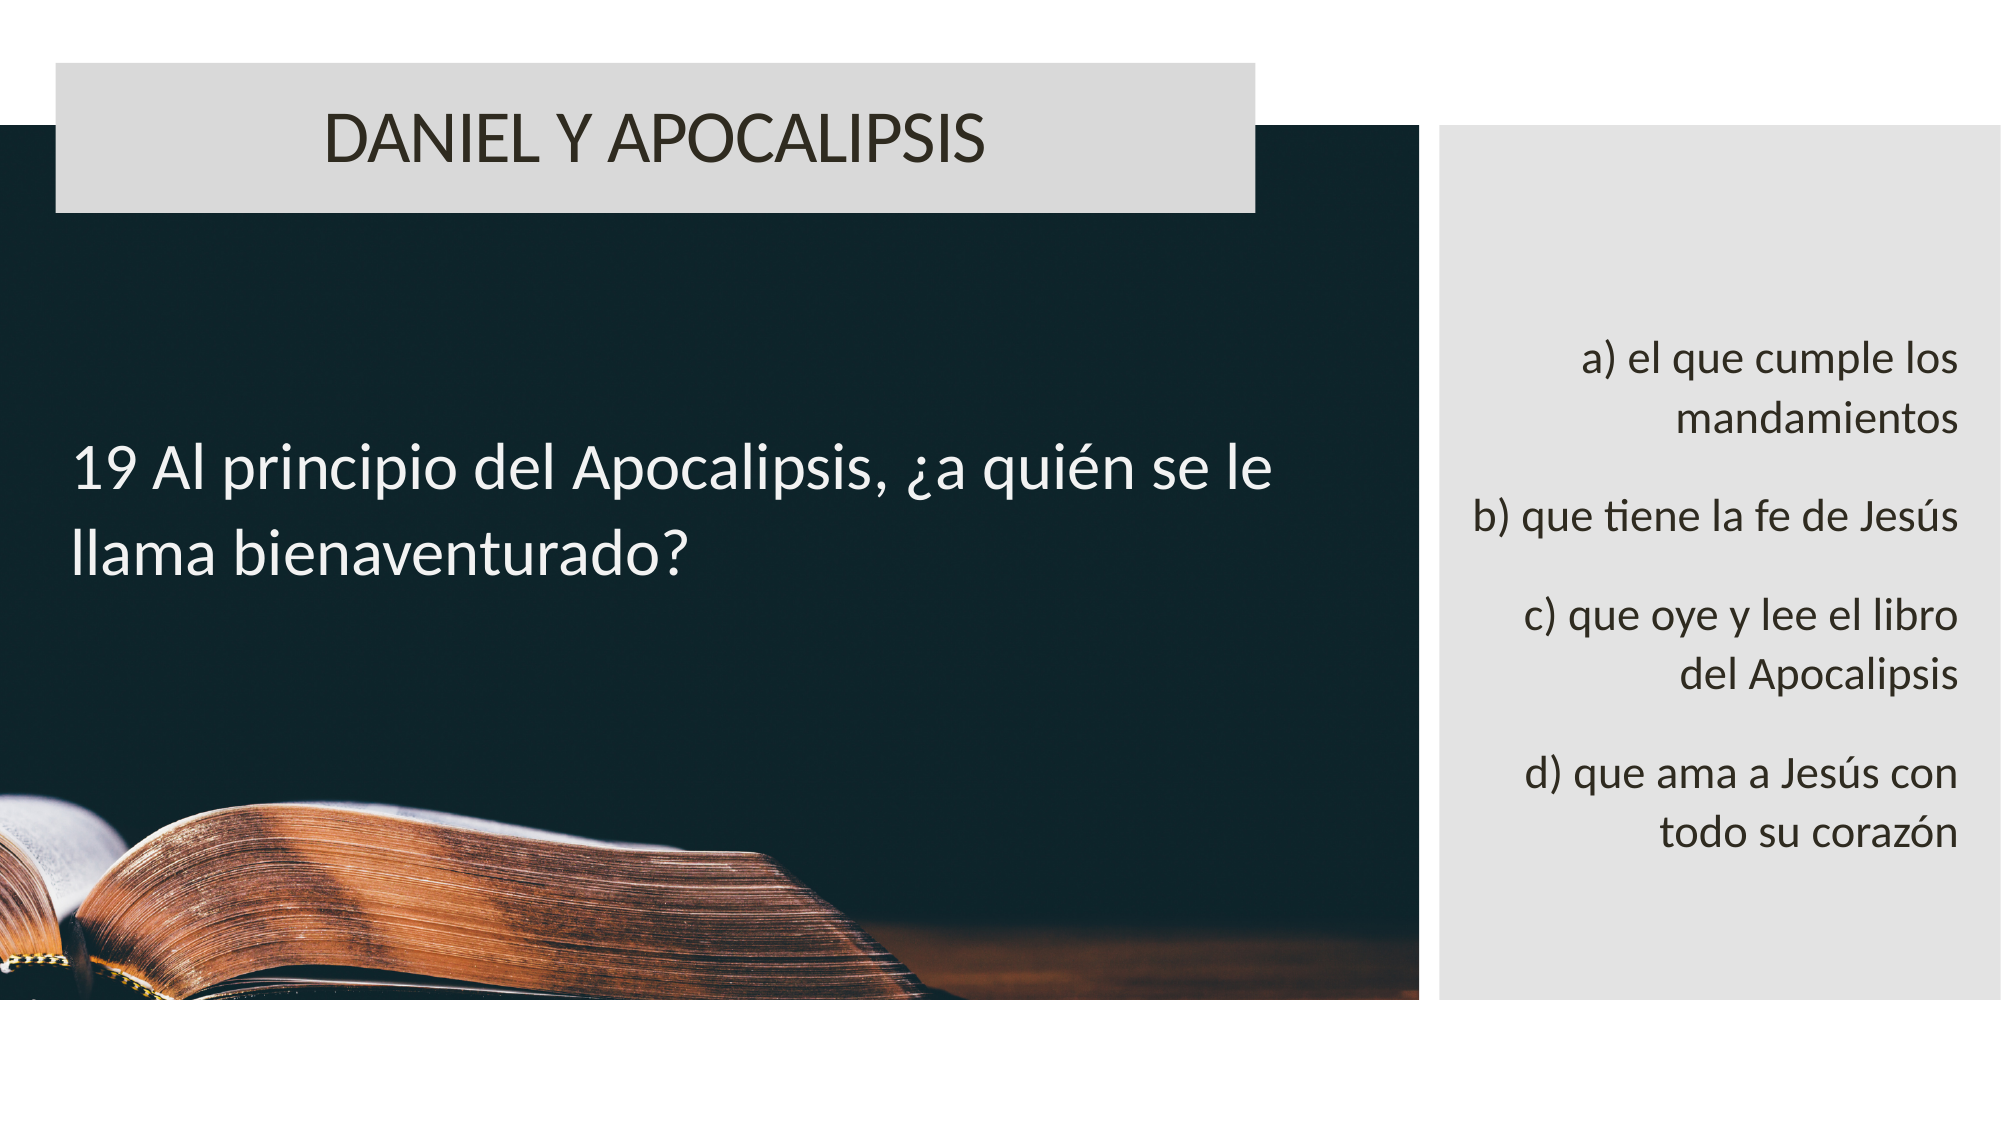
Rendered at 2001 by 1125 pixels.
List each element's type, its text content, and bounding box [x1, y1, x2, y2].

subtitle 19 Al principio del Apocalipsis, ¿a quién se le llama bienaventurado? [55, 316, 1401, 690]
text_box a) el que cumple los mandamientos b) que tiene la fe de Jesús c) que oye y lee el libro del Apocalipsis d) que ama a Jesús con todo su corazón [1452, 316, 1975, 893]
title DANIEL Y APOCALIPSIS [55, 62, 1256, 213]
picture [0, 125, 1420, 1000]
